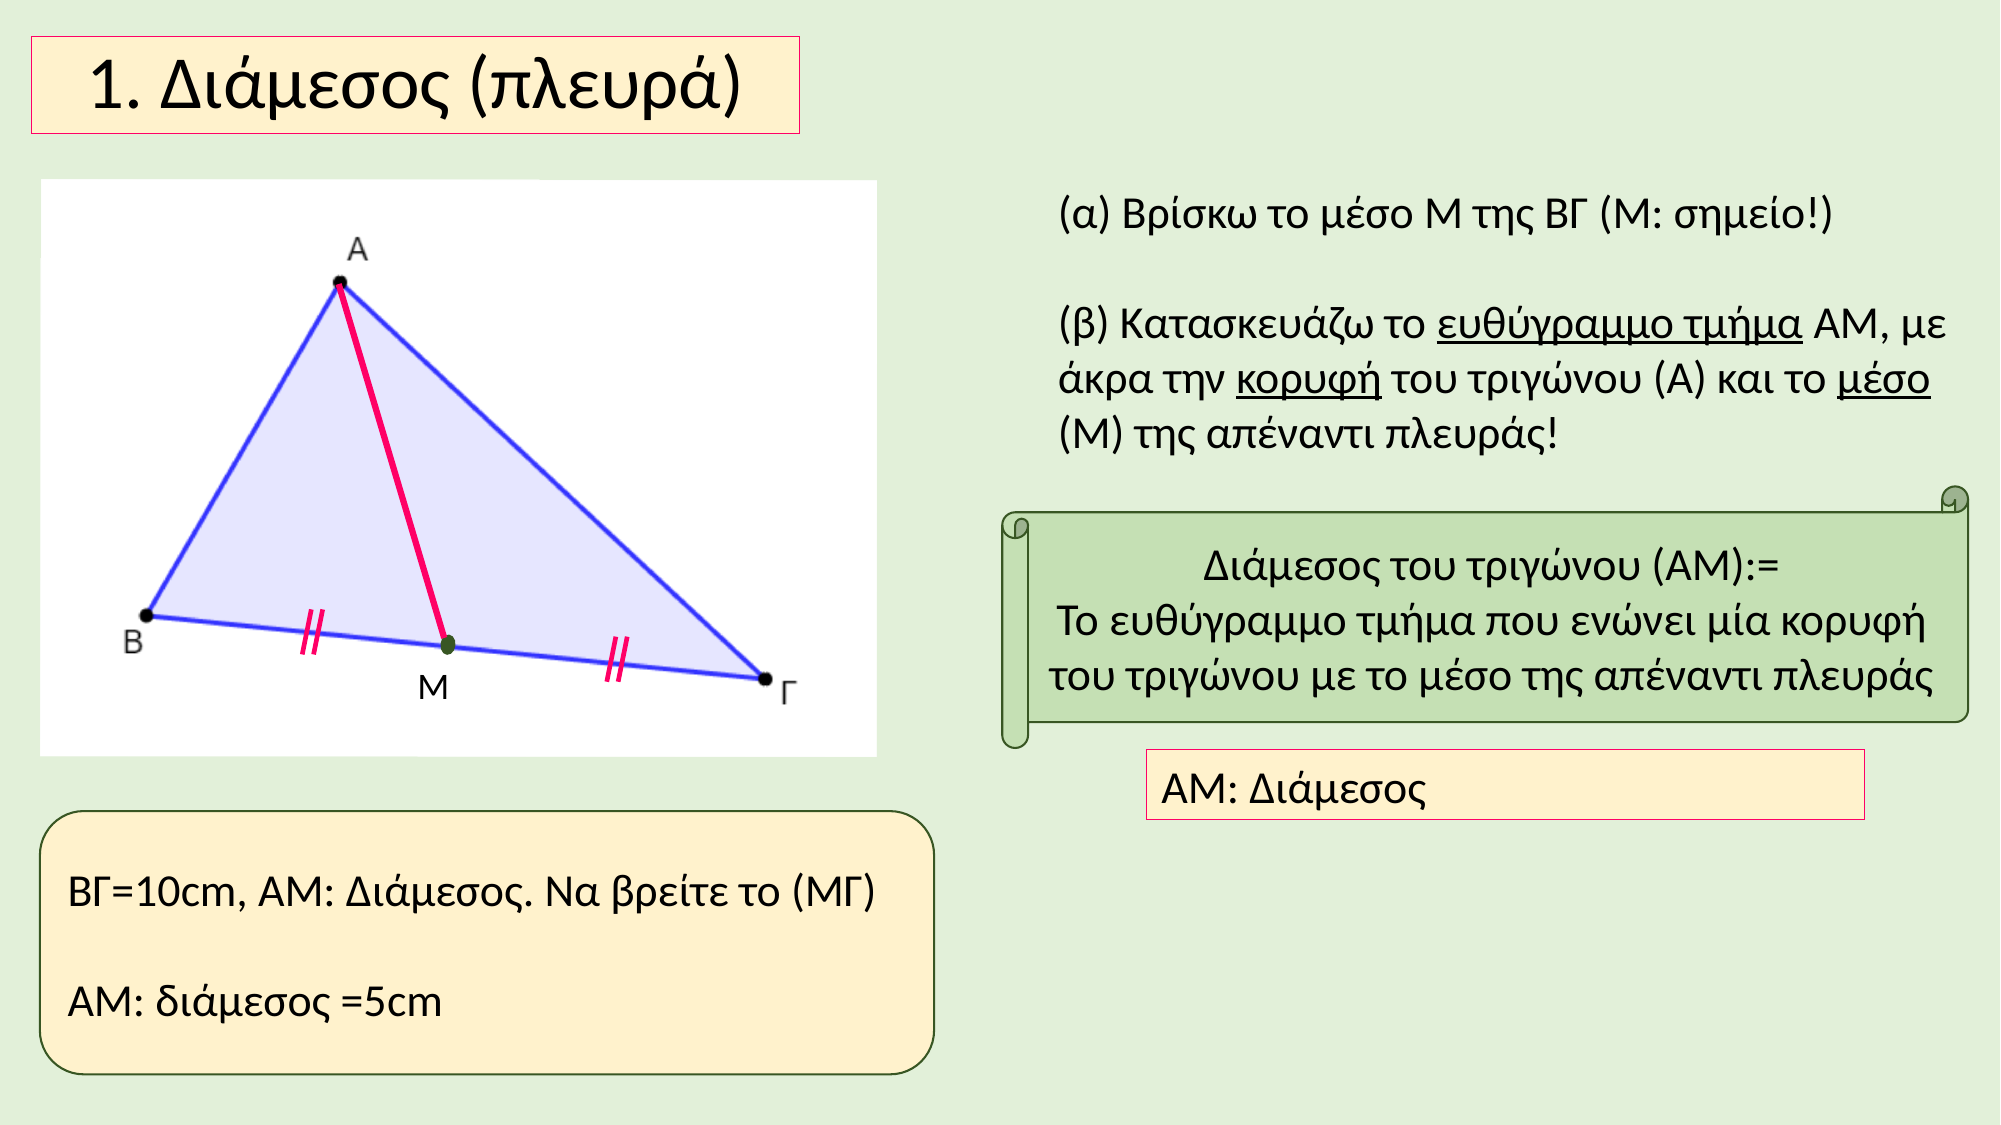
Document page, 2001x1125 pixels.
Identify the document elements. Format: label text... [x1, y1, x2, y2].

text_box (α) Βρίσκω το μέσο Μ της ΒΓ (Μ: σημείο!) (β) Κατασκευάζω το ευθύγραμμο τμήμα ΑΜ, με άκρα την κορυφή του τριγώνου (Α) και το μέσο (Μ) της απέναντι πλευράς! [1043, 174, 1969, 465]
text_box Διάμεσος του τριγώνου (ΑΜ):= Το ευθύγραμμο τμήμα που ενώνει μία κορυφή του τριγώνου με το μέσο της απέναντι πλευράς [1001, 485, 1970, 750]
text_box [338, 284, 445, 638]
picture [40, 179, 877, 756]
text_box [606, 636, 628, 682]
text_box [302, 609, 323, 655]
text_box 1. Διάμεσος (πλευρά) [31, 36, 800, 134]
